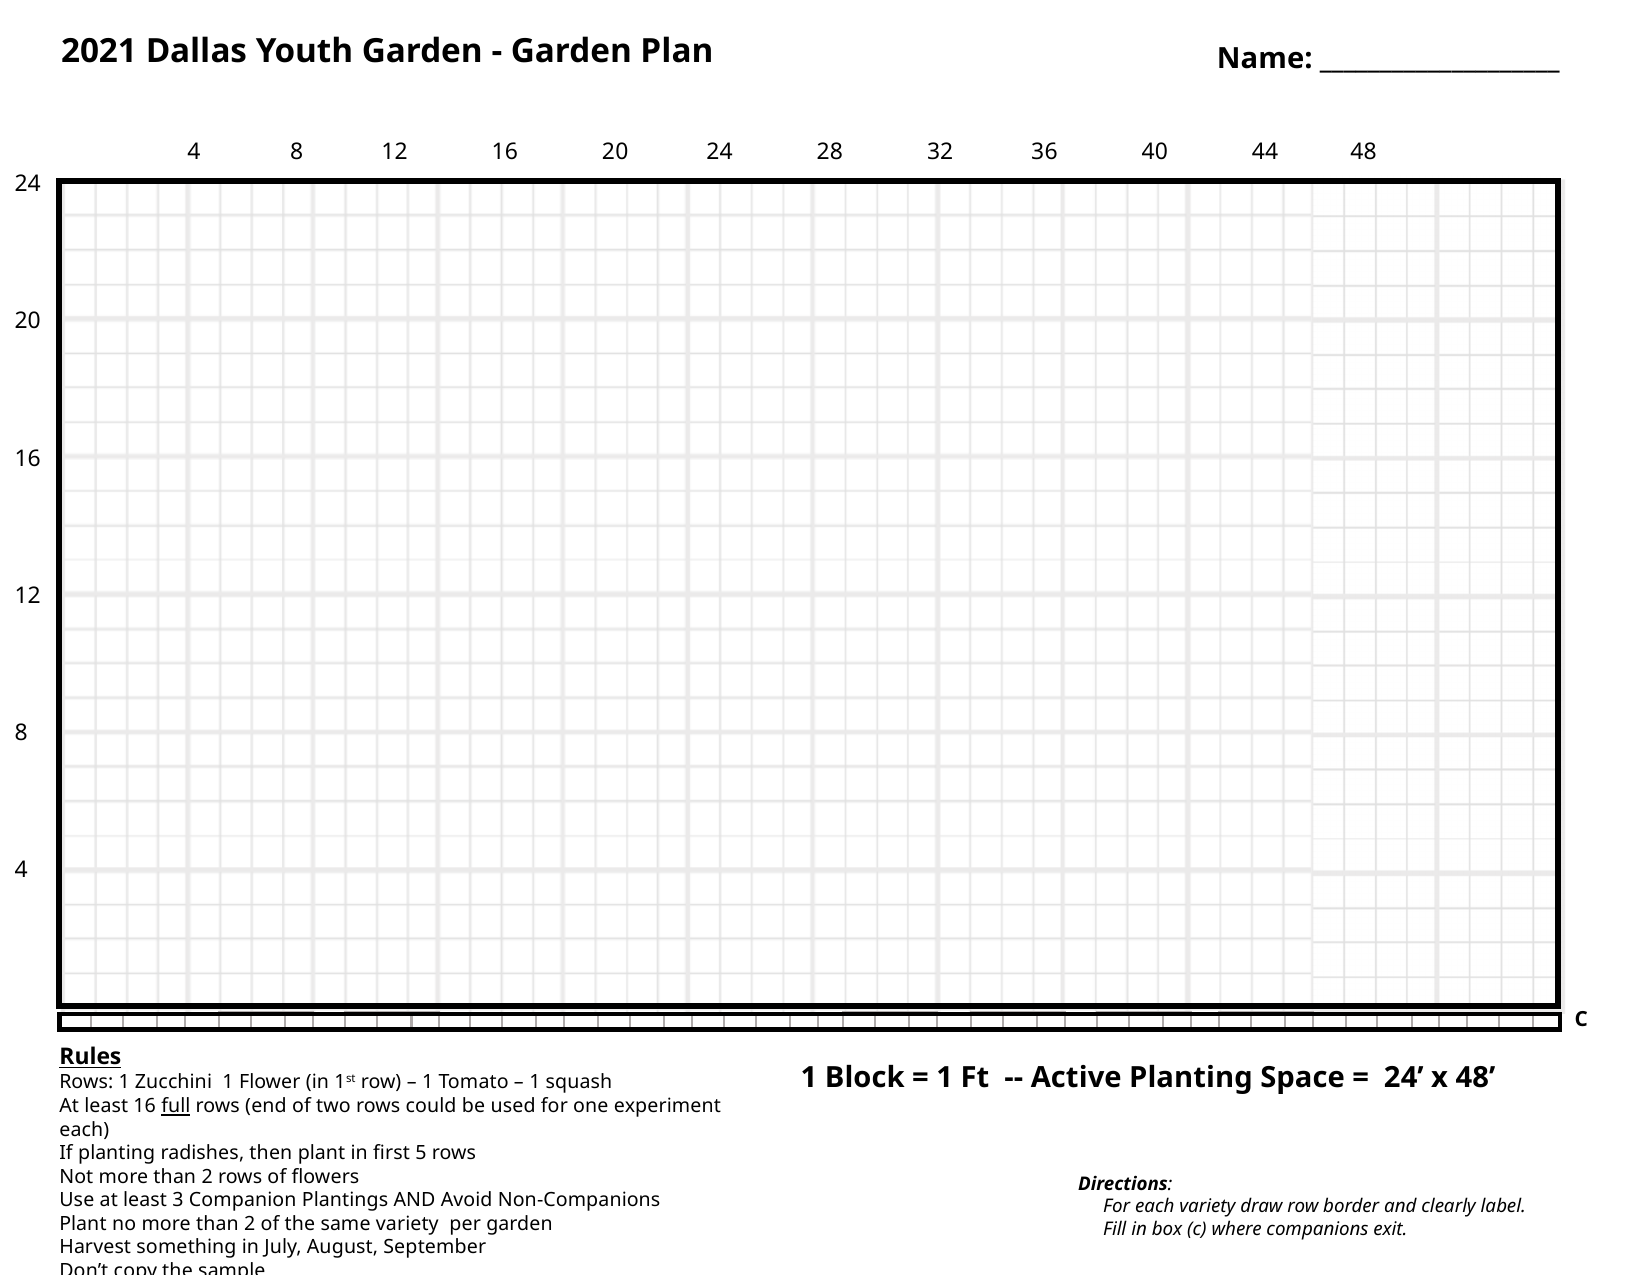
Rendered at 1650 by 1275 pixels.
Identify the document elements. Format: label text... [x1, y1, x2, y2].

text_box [219, 1012, 313, 1030]
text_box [345, 1012, 439, 1030]
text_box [1219, 1012, 1313, 1030]
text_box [842, 1012, 937, 1030]
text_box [1466, 1013, 1561, 1030]
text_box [970, 1012, 1065, 1029]
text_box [91, 1012, 185, 1030]
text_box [59, 172, 1566, 1015]
text_box 4 8 12 16 20 24 28 32 36 40 44 48 [172, 129, 1602, 172]
text_box 2021 Dallas Youth Garden - Garden Plan [46, 21, 730, 77]
text_box 1 Block = 1 Ft -- Active Planting Space = 24’ x 48’ [790, 1050, 1650, 1101]
text_box C [1559, 998, 1603, 1039]
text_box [1345, 1012, 1440, 1030]
text_box Rules Rows: 1 Zucchini 1 Flower (in 1st row) – 1 Tomato – 1 squash At least 16 full rows (end of two rows could be used for one experiment each) If planting radishes, then plant in first 5 rows Not more than 2 rows of flowers Use at least 3 Companion Plantings AND Avoid Non-Companions Plant no more than 2 of the same variety per garden Harvest something in July, August, September Don’t copy the sample [44, 1034, 790, 1275]
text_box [469, 1013, 564, 1030]
text_box Name: ____________________ [1202, 32, 1575, 83]
text_box [59, 1015, 1561, 1031]
text_box Directions: For each variety draw row border and clearly label. Fill in box (c) where companions exit. [1063, 1164, 1541, 1247]
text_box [597, 1012, 692, 1030]
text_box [723, 1012, 818, 1030]
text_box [1097, 1012, 1191, 1029]
text_box 24 20 16 12 8 4 [0, 161, 56, 890]
